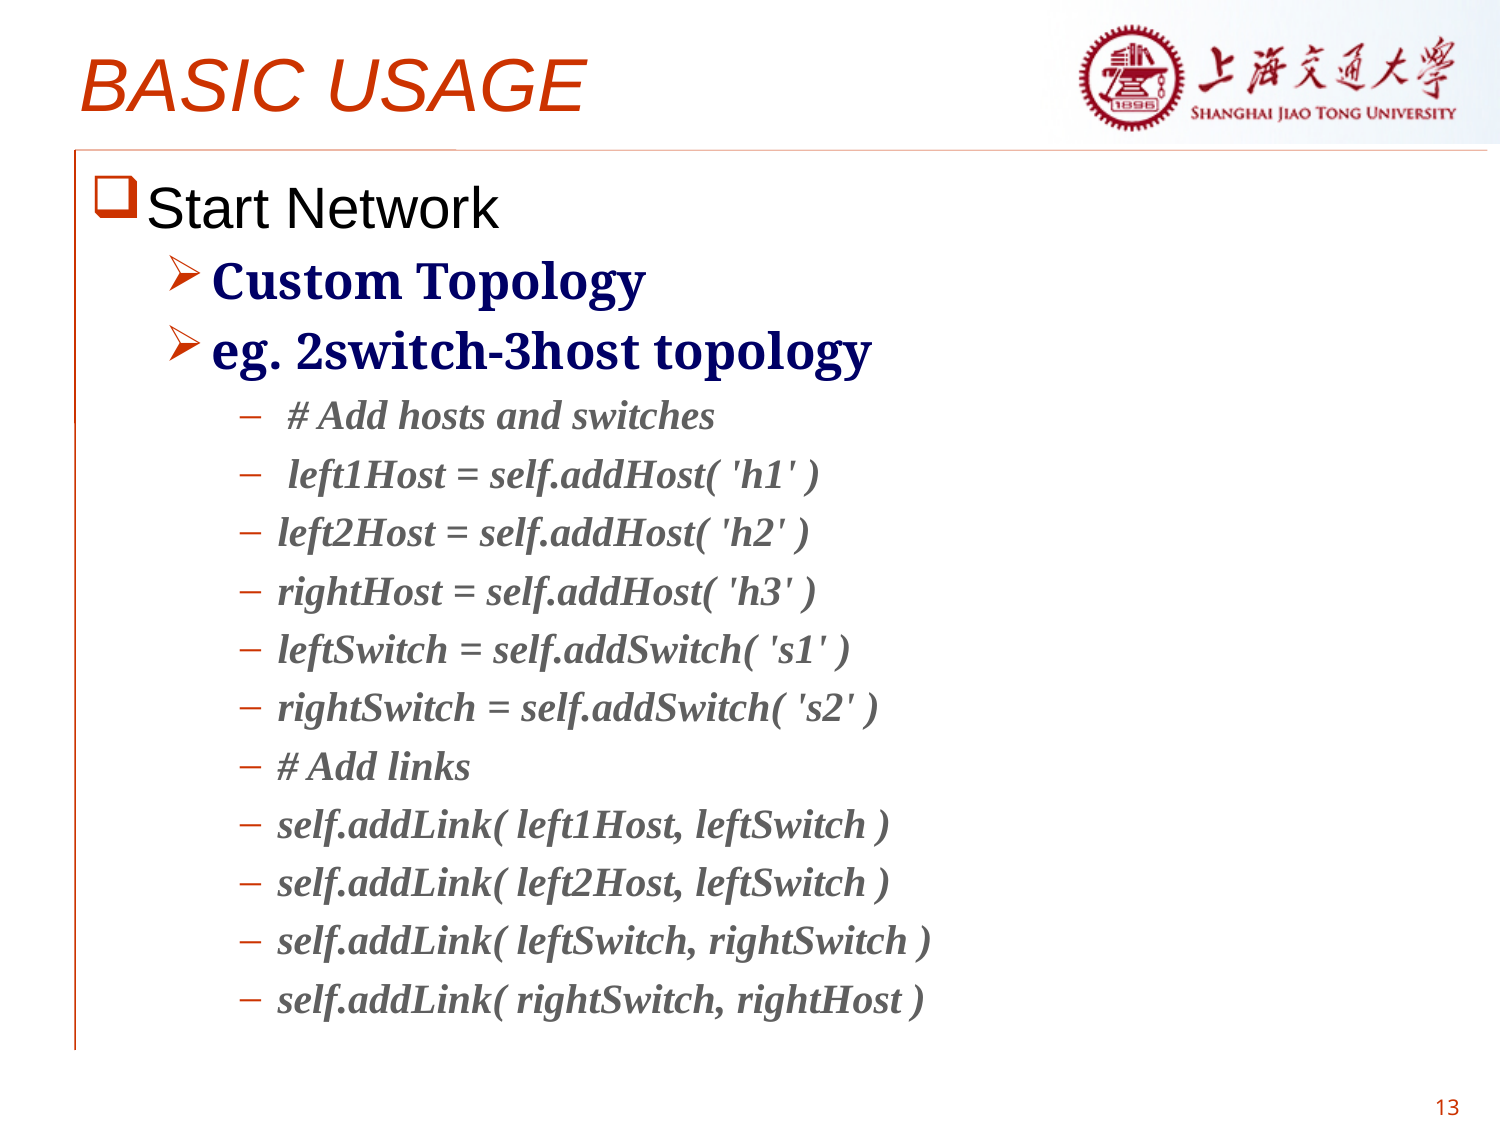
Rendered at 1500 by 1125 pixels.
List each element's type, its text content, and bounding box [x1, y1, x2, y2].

list Start Network Custom Topology eg. 2switch-3host topology # Add hosts and switches left1Host = self.addHost( 'h1' ) left2Host = self.addHost( 'h2' ) rightHost = self.addHost( 'h3' ) leftSwitch = self.addSwitch( 's1' ) rightSwitch = self.addSwitch( 's2' ) # Add links self.addLink( left1Host, leftSwitch ) self.addLink( left2Host, leftSwitch ) self.addLink( leftSwitch, rightSwitch ) self.addLink( rightSwitch, rightHost ) [74, 162, 1438, 1051]
slide_number 13 [1349, 1074, 1476, 1113]
picture [1040, 0, 1500, 144]
title BASIC USAGE [64, 5, 1417, 157]
